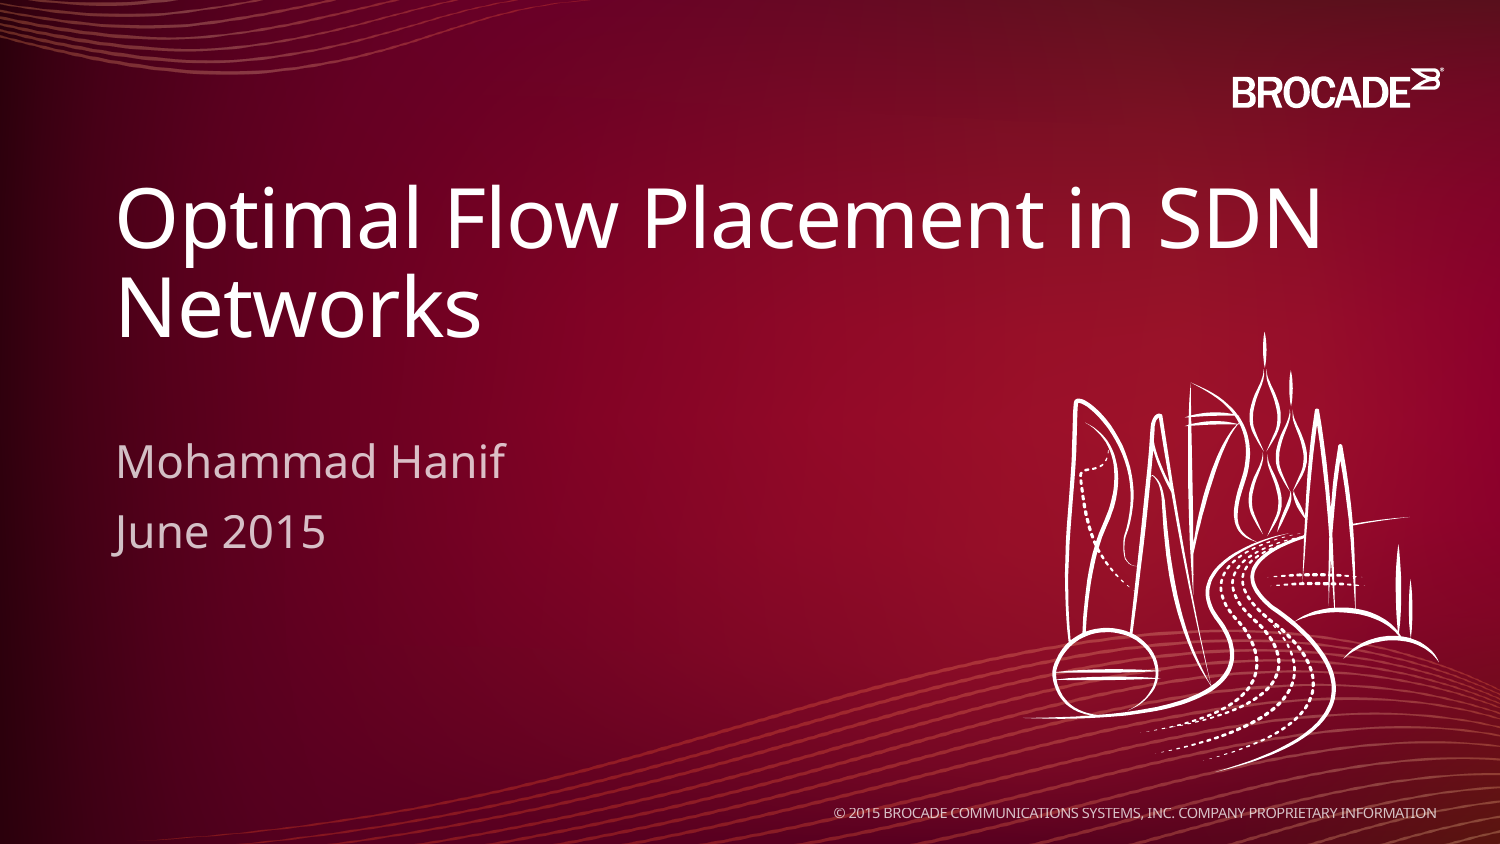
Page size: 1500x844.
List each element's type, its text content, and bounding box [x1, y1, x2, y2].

title Optimal Flow Placement in SDN Networks [115, 270, 1461, 364]
picture [0, 0, 1500, 844]
list Mohammad Hanif June 2015 [115, 431, 972, 565]
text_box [1022, 331, 1440, 773]
